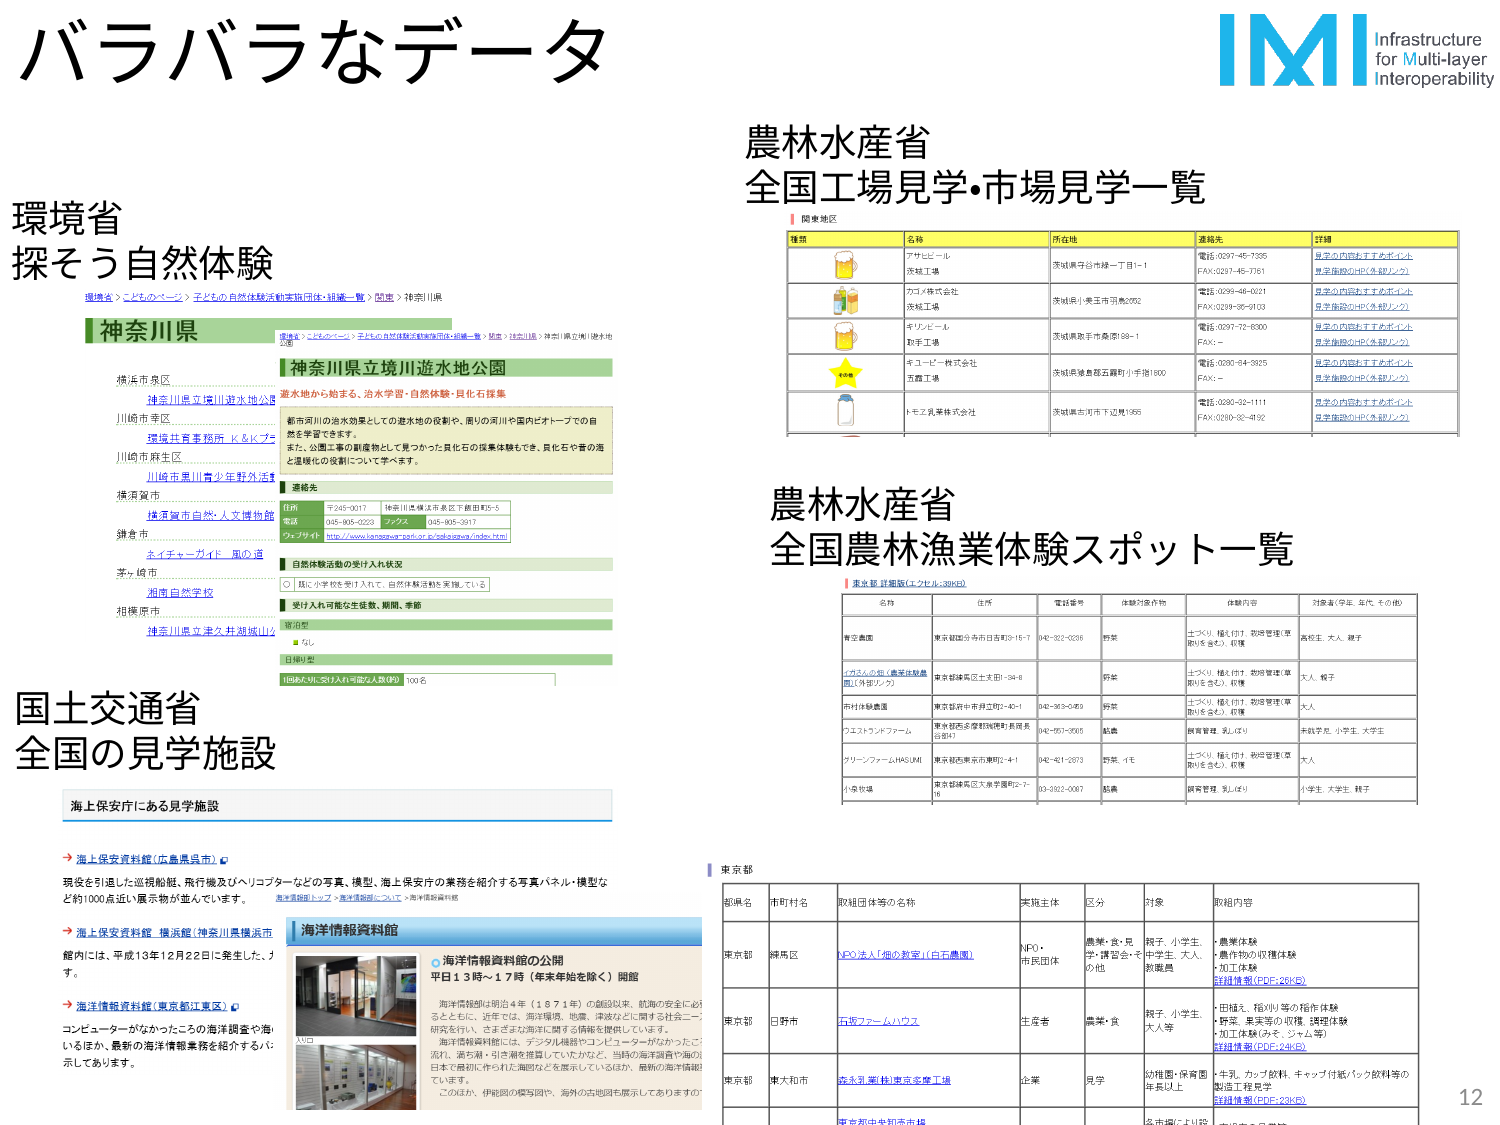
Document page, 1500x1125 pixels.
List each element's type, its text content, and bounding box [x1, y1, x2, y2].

picture [80, 289, 618, 686]
picture [58, 786, 1425, 1125]
picture [784, 211, 1462, 437]
text_box 環境省 探そう自然体験 [0, 188, 747, 293]
picture [840, 576, 1420, 805]
title バラバラなデータ [0, 0, 1294, 112]
slide_number 12 [1425, 1065, 1499, 1125]
picture [1294, 14, 1494, 88]
text_box 農林水産省 全国農林漁業体験スポット一覧 [755, 473, 1500, 579]
text_box 国土交通省 全国の見学施設 [0, 677, 750, 783]
text_box 農林水産省 全国工場見学・市場見学一覧 [729, 111, 1480, 217]
